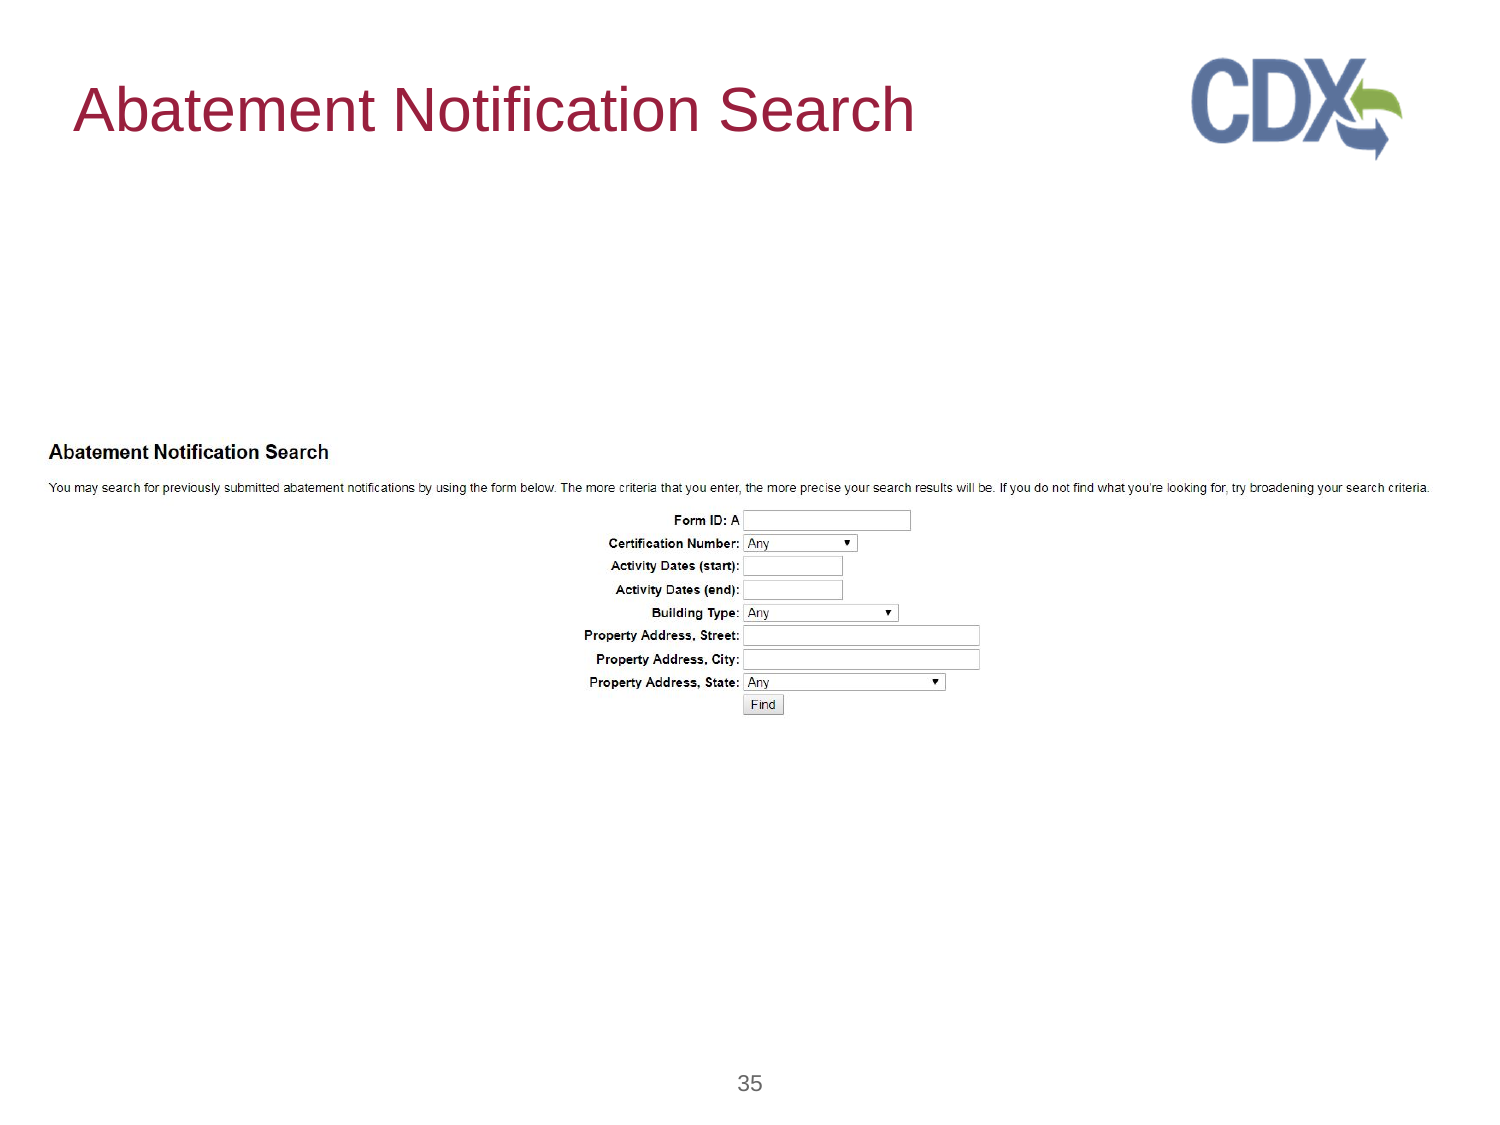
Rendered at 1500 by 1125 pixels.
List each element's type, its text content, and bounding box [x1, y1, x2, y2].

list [37, 437, 1445, 719]
title Abatement Notification Search [73, 30, 1425, 182]
slide_number 35 [686, 1068, 814, 1109]
picture [1167, 24, 1426, 182]
